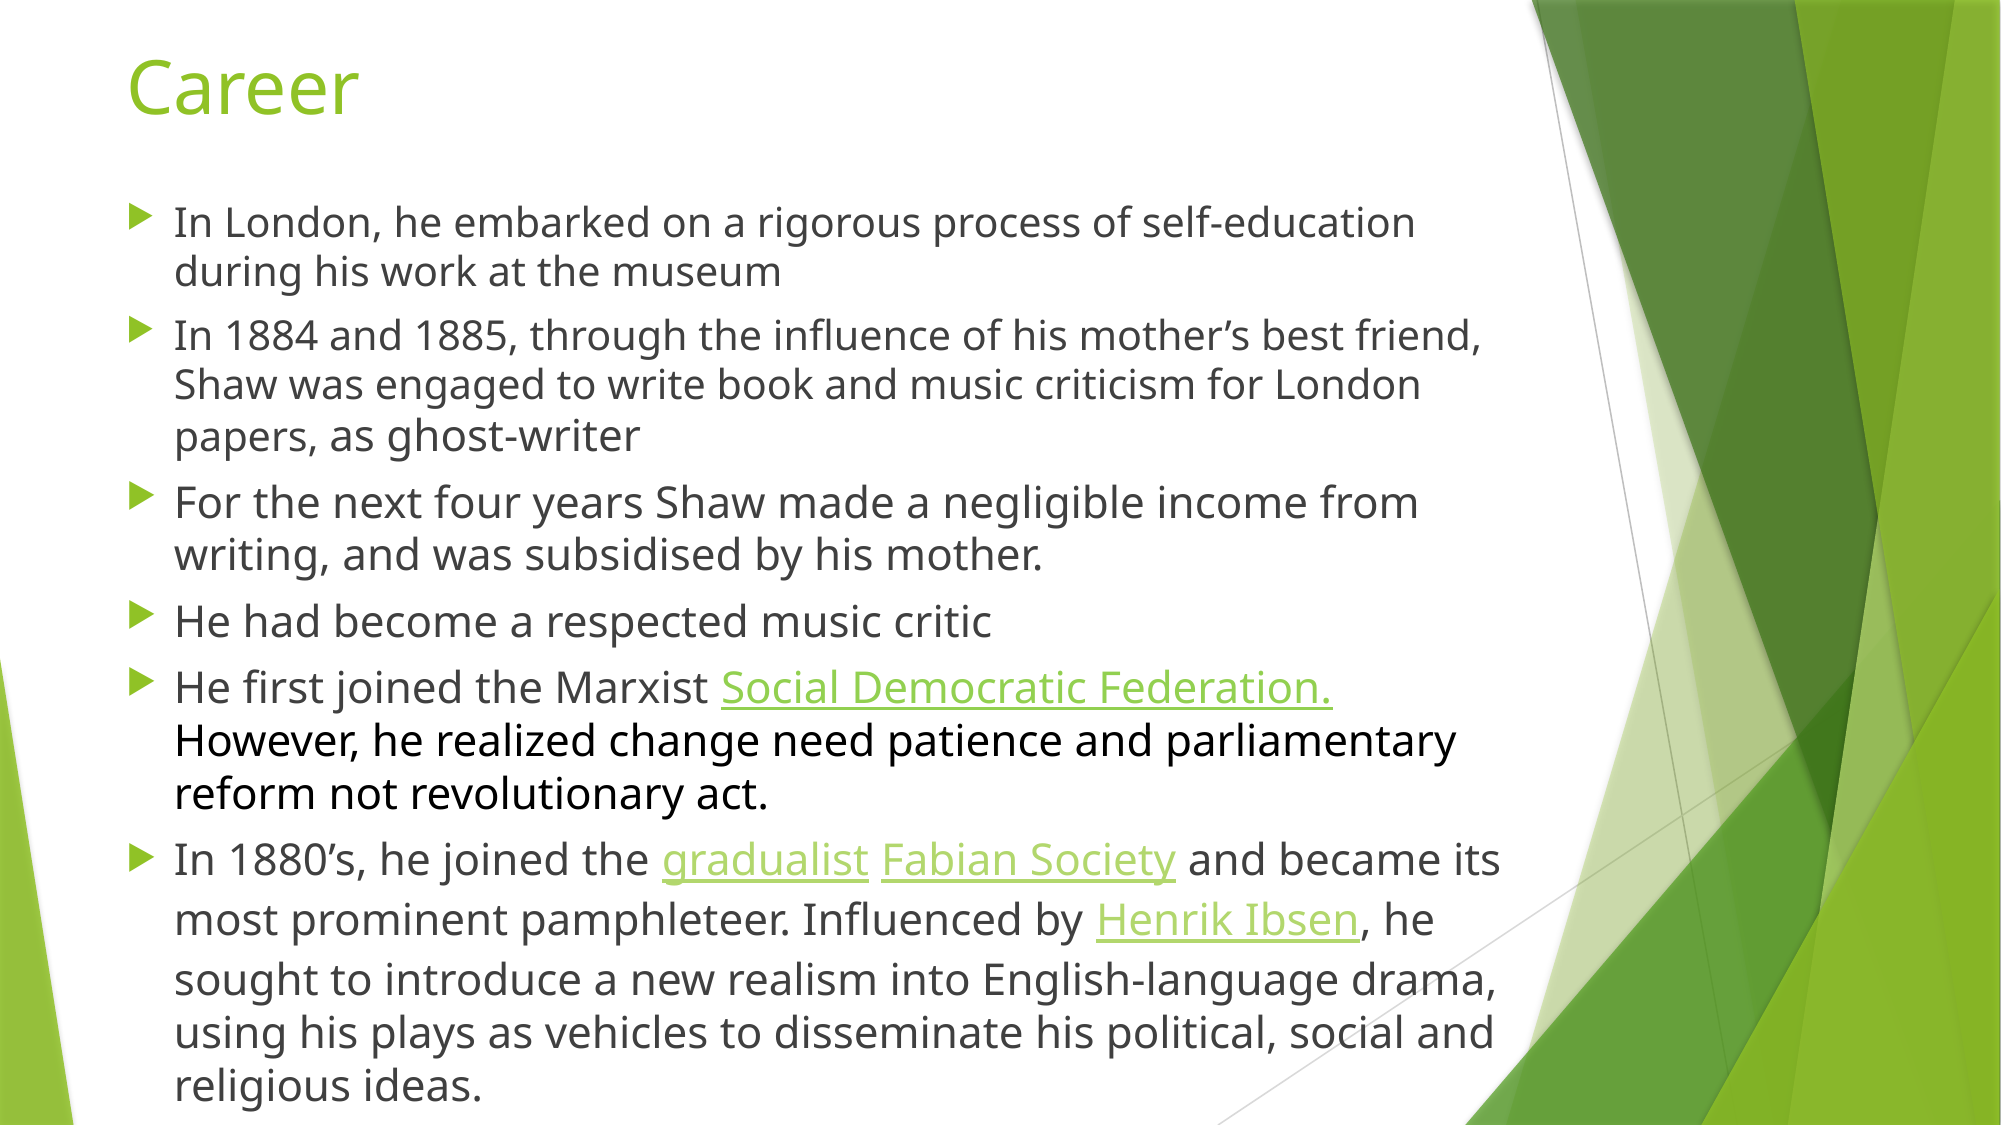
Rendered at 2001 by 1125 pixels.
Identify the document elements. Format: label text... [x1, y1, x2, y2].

list In London, he embarked on a rigorous process of self-education during his work at the museum In 1884 and 1885, through the influence of his mother’s best friend, Shaw was engaged to write book and music criticism for London papers, as ghost-writer For the next four years Shaw made a negligible income from writing, and was subsidised by his mother. He had become a respected music critic He first joined the Marxist Social Democratic Federation. However, he realized change need patience and parliamentary reform not revolutionary act. In 1880’s, he joined the gradualist Fabian Society and became its most prominent pamphleteer. Influenced by Henrik Ibsen, he sought to introduce a new realism into English-language drama, using his plays as vehicles to disseminate his political, social and religious ideas. [111, 188, 1522, 1125]
title Career [111, 31, 1522, 188]
